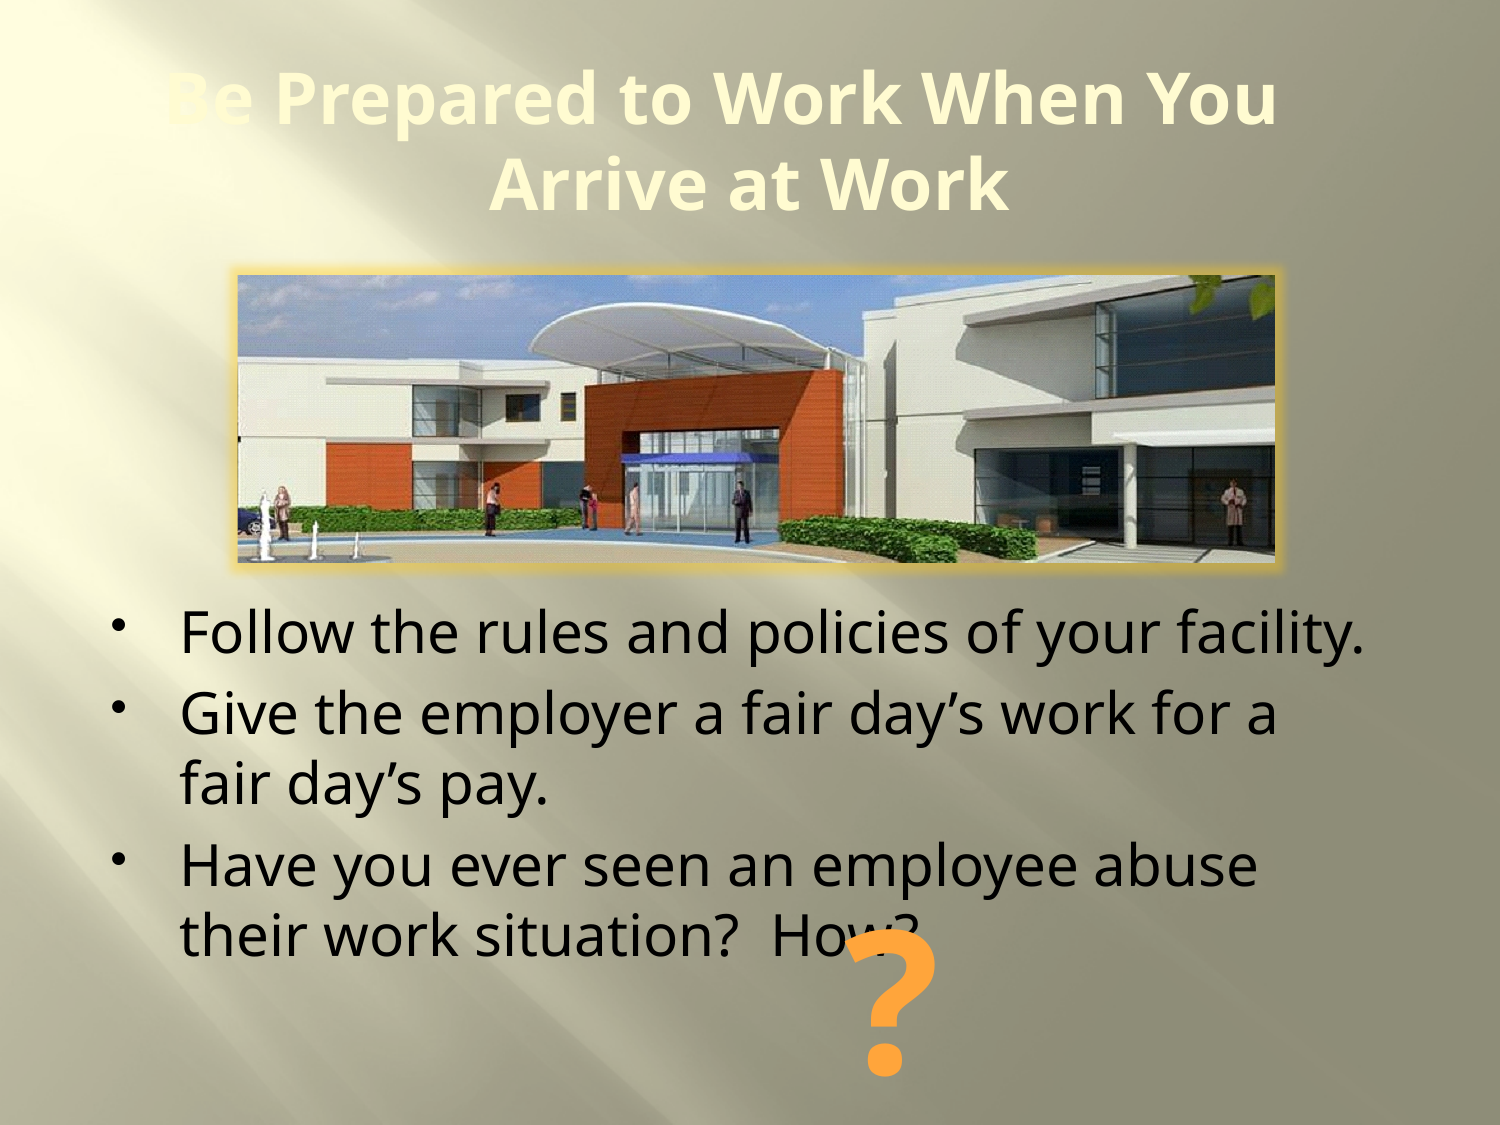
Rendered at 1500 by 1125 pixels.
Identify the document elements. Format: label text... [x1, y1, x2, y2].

title Be Prepared to Work When You Arrive at Work [75, 45, 1425, 233]
text_box ? [812, 867, 972, 1123]
picture [237, 274, 1276, 563]
list Follow the rules and policies of your facility. Give the employer a fair day’s work for a fair day’s pay. Have you ever seen an employee abuse their work situation? How? [75, 587, 1400, 1043]
